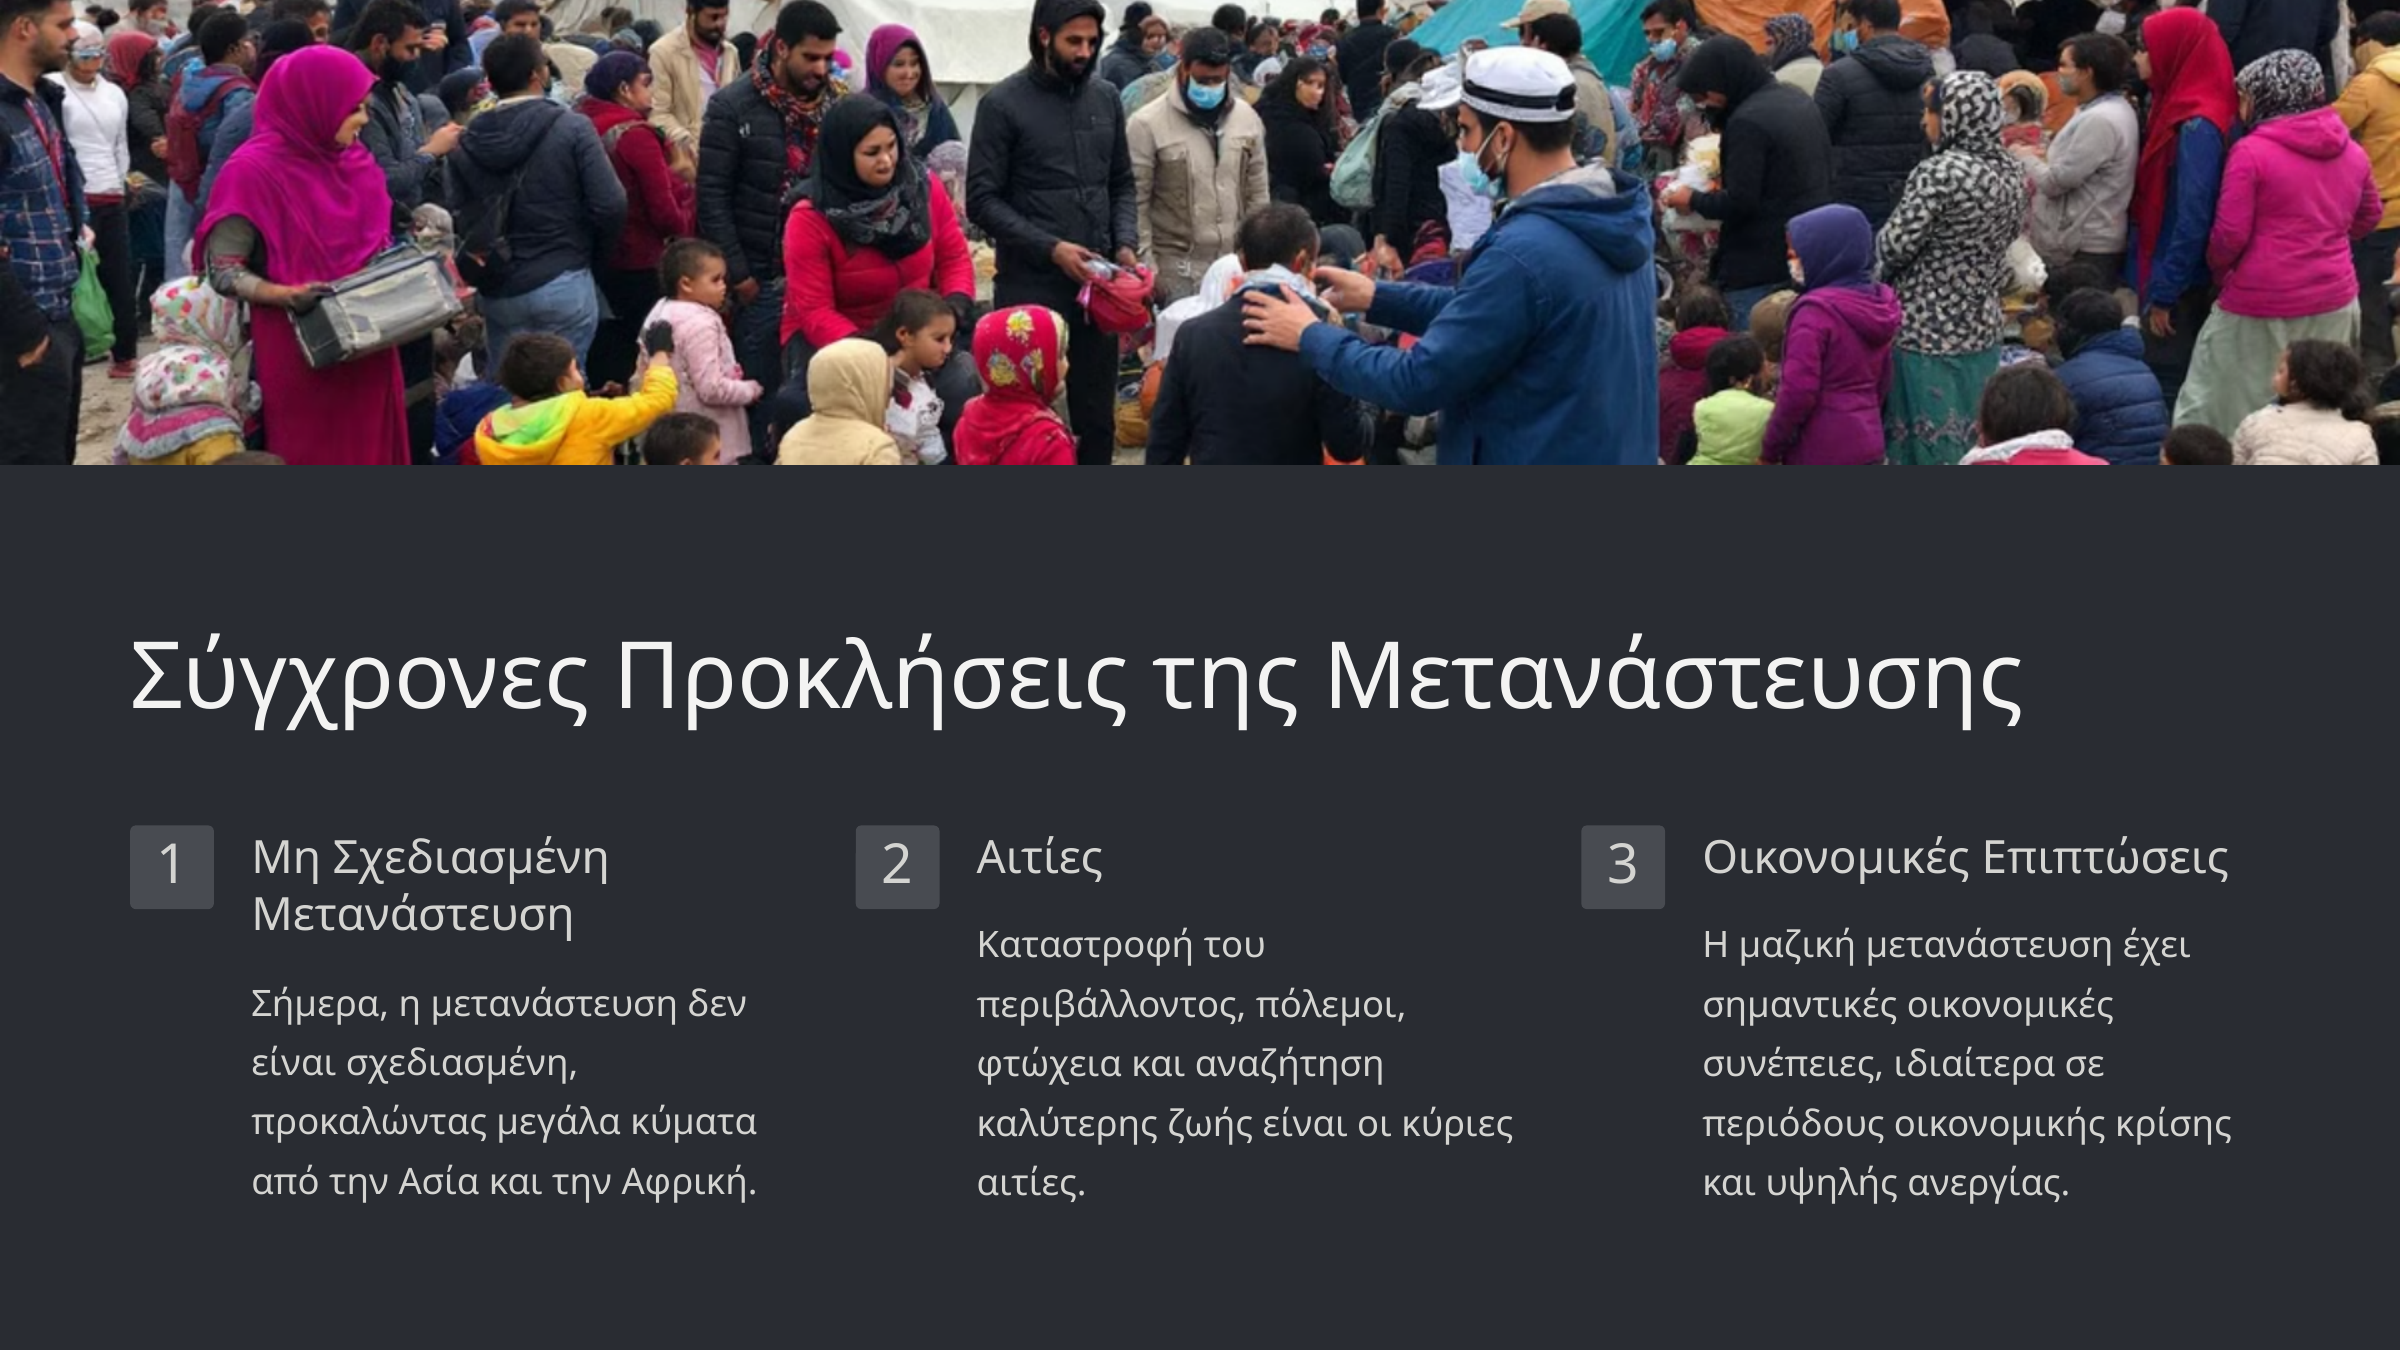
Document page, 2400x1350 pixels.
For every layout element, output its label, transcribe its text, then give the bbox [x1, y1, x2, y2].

text_box [855, 825, 940, 910]
text_box 2 [880, 839, 915, 896]
text_box Σύγχρονες Προκλήσεις της Μετανάστευσης [130, 611, 1986, 728]
text_box 3 [1606, 839, 1640, 896]
text_box [1581, 825, 1666, 910]
text_box Η μαζική μετανάστευση έχει σημαντικές οικονομικές συνέπειες, ιδιαίτερα σε περιόδους οικονομικής κρίσης και υψηλής ανεργίας. [1702, 905, 2270, 1204]
text_box [130, 825, 214, 910]
text_box Καταστροφή του περιβάλλοντος, πόλεμοι, φτώχεια και αναζήτηση καλύτερης ζωής είναι οι κύριες αιτίες. [976, 905, 1545, 1144]
text_box Αιτίες [976, 825, 1442, 884]
text_box Σήμερα, η μετανάστευση δεν είναι σχεδιασμένη, προκαλώντας μεγάλα κύματα από την Ασία και την Αφρική. [251, 963, 819, 1203]
text_box 1 [155, 839, 189, 896]
text_box Οικονομικές Επιπτώσεις [1702, 825, 2223, 884]
picture [0, 0, 2400, 466]
text_box Μη Σχεδιασμένη Μετανάστευση [251, 825, 819, 942]
